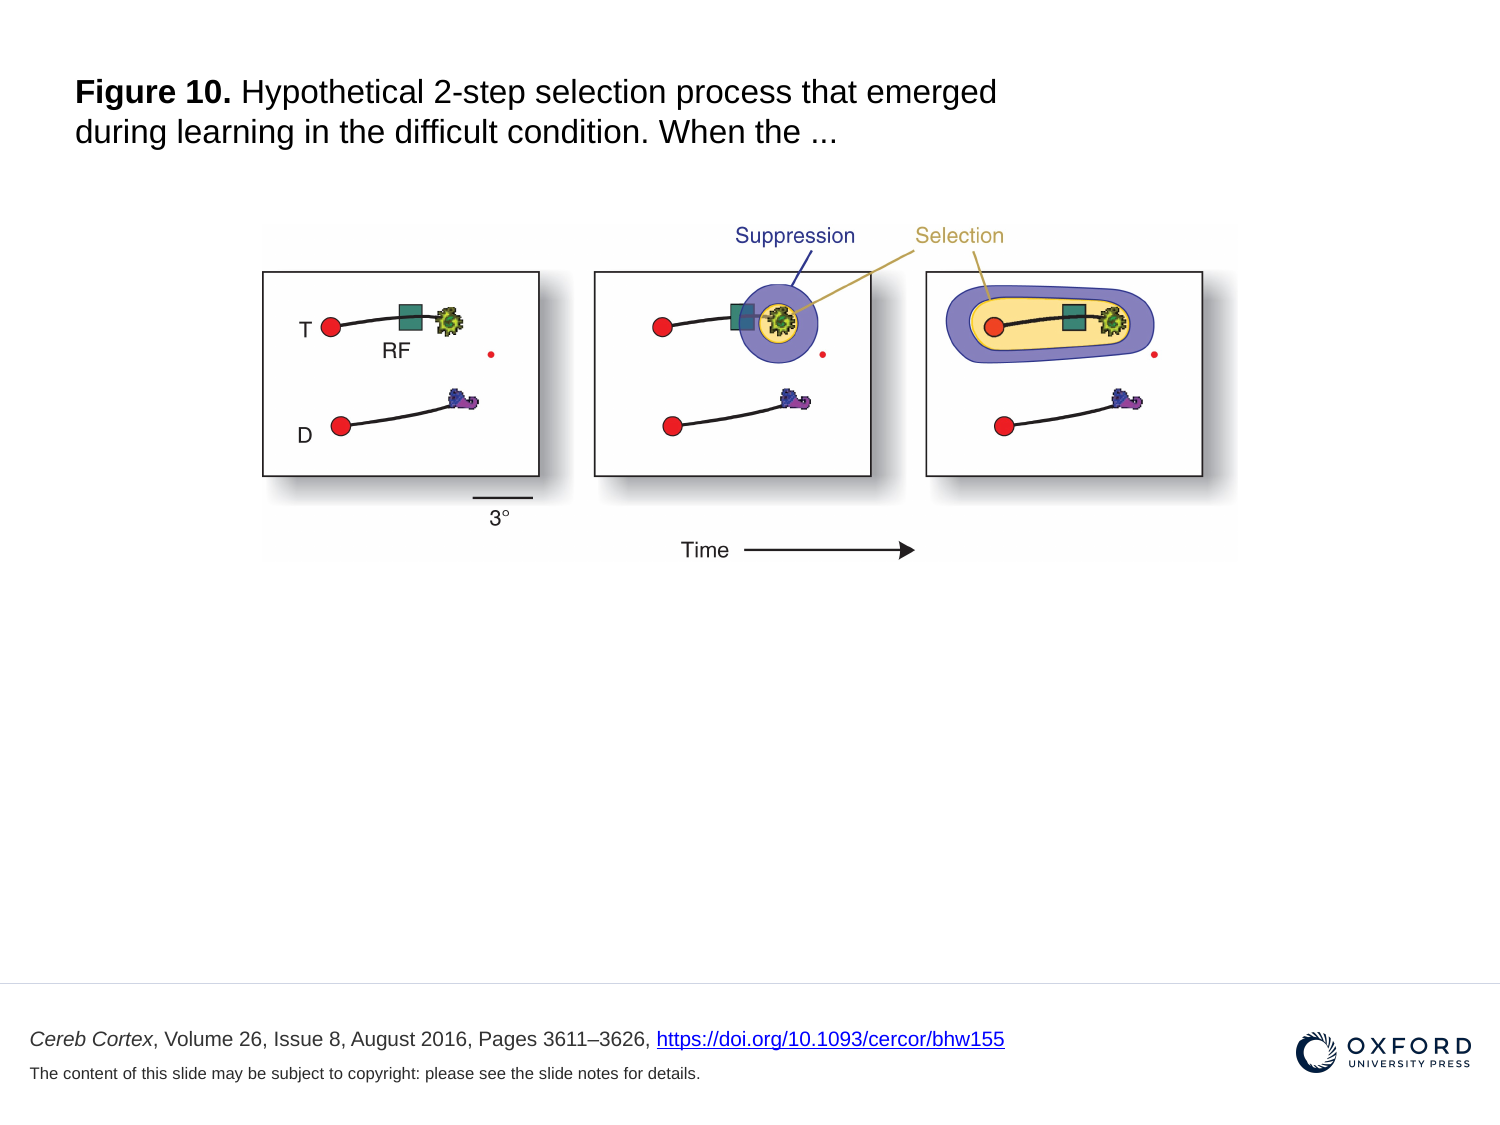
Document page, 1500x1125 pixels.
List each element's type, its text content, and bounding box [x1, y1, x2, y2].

picture [1296, 1032, 1471, 1073]
footer Cereb Cortex, Volume 26, Issue 8, August 2016, Pages 3611–3626, https://doi.org/10.1093/cercor/bhw155 The content of this slide may be subject to copyright: please see the slide notes for details. [0, 983, 1260, 1125]
picture [262, 224, 1238, 562]
title Figure 10. Hypothetical 2-step selection process that emerged during learning in the difficult condition. When the ... [75, 69, 1078, 171]
